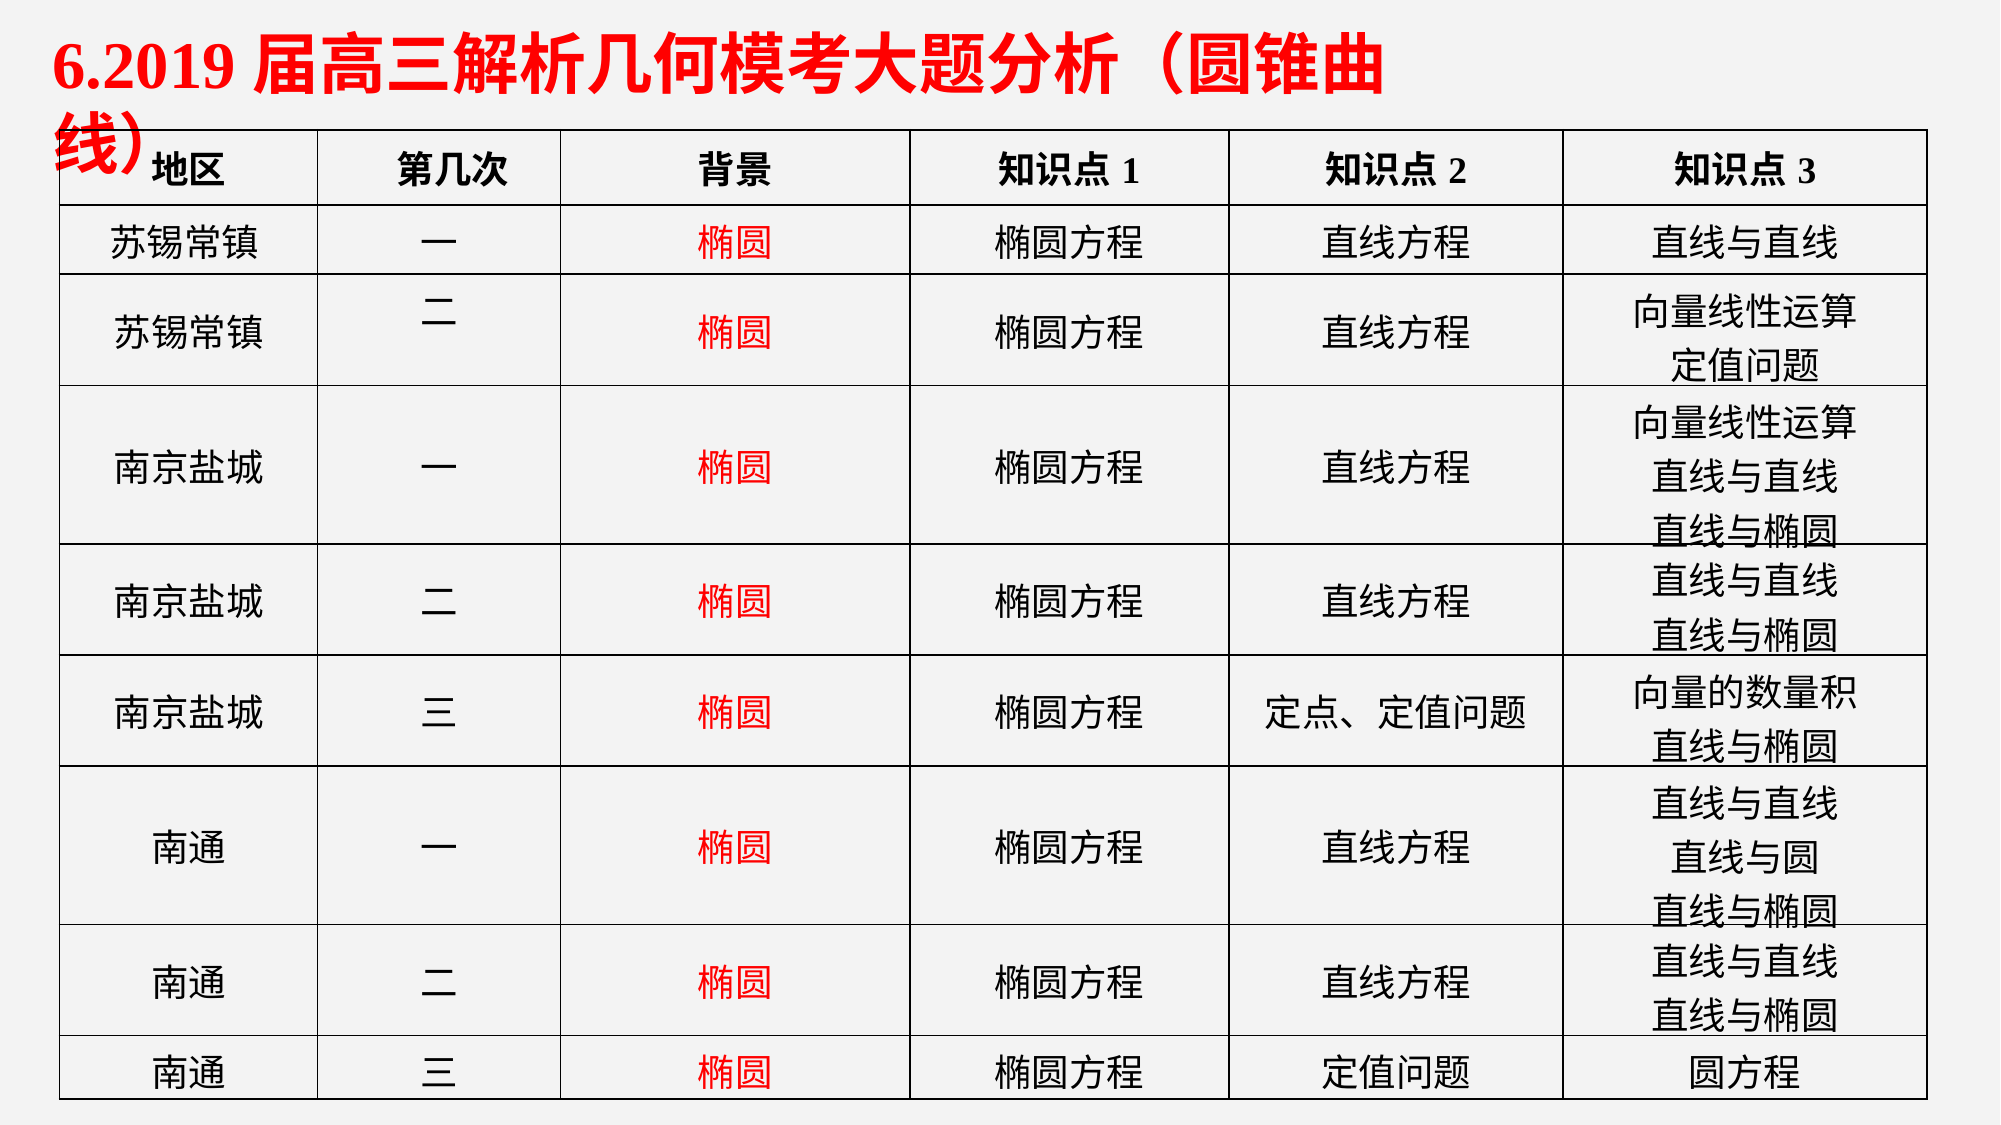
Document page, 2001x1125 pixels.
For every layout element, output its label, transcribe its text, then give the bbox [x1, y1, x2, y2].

table_cell 椭圆 [561, 1036, 909, 1098]
table_cell 二 [318, 545, 560, 654]
table_cell 一 [318, 206, 560, 273]
table_cell 南京盐城 [60, 545, 317, 654]
table_cell 直线方程 [1230, 545, 1562, 654]
table_cell 南通 [60, 767, 317, 924]
table_cell 二 [318, 925, 560, 1035]
table_header 背景 [561, 131, 909, 204]
table_cell 一 [318, 767, 560, 924]
table_cell 椭圆方程 [911, 1036, 1228, 1098]
table_cell 椭圆 [561, 386, 909, 543]
table_cell 直线与直线 直线与椭圆 [1564, 925, 1926, 1035]
table_cell 向量线性运算 定值问题 [1564, 275, 1926, 385]
table_cell 定值问题 [1230, 1036, 1562, 1098]
table_cell 椭圆方程 [911, 656, 1228, 765]
table_cell 椭圆 [561, 545, 909, 654]
table_cell 椭圆方程 [911, 206, 1228, 273]
table_cell 南通 [60, 1036, 317, 1098]
table_cell 直线与直线 [1564, 206, 1926, 273]
table_cell 椭圆方程 [911, 767, 1228, 924]
table_cell 椭圆 [561, 767, 909, 924]
table_cell 定点、定值问题 [1230, 656, 1562, 765]
table_cell 椭圆 [561, 656, 909, 765]
table_header 地区 [60, 131, 317, 204]
table_cell 直线方程 [1230, 386, 1562, 543]
table_header 知识点1 [911, 131, 1228, 204]
table_cell 直线方程 [1230, 925, 1562, 1035]
table_cell 椭圆方程 [911, 275, 1228, 385]
text_box 6.2019届高三解析几何模考大题分析（圆锥曲线） [37, 14, 1479, 190]
table_cell 椭圆 [561, 206, 909, 273]
table_cell 椭圆方程 [911, 545, 1228, 654]
table_cell 向量线性运算 直线与直线 直线与椭圆 [1564, 386, 1926, 543]
table_cell 南通 [60, 925, 317, 1035]
table_cell 直线与直线 直线与圆 直线与椭圆 [1564, 767, 1926, 924]
table_cell 南京盐城 [60, 656, 317, 765]
table_cell 苏锡常镇 [60, 206, 317, 273]
table_cell 二 [318, 275, 560, 385]
table_cell 直线方程 [1230, 275, 1562, 385]
table_cell 直线与直线 直线与椭圆 [1564, 545, 1926, 654]
table_cell 直线方程 [1230, 767, 1562, 924]
table_cell 三 [318, 1036, 560, 1098]
table_cell 苏锡常镇 [60, 275, 317, 385]
table_cell 椭圆 [561, 925, 909, 1035]
table_cell 椭圆方程 [911, 386, 1228, 543]
table_header 知识点3 [1564, 131, 1926, 204]
table_cell 直线方程 [1230, 206, 1562, 273]
table_header 第几次 [318, 131, 560, 204]
table_cell 椭圆 [561, 275, 909, 385]
table_cell 三 [318, 656, 560, 765]
table_cell 椭圆方程 [911, 925, 1228, 1035]
table_header 知识点2 [1230, 131, 1562, 204]
table_cell 南京盐城 [60, 386, 317, 543]
table_cell 向量的数量积 直线与椭圆 [1564, 656, 1926, 765]
table_cell 一 [318, 386, 560, 543]
table_cell 圆方程 [1564, 1036, 1926, 1098]
